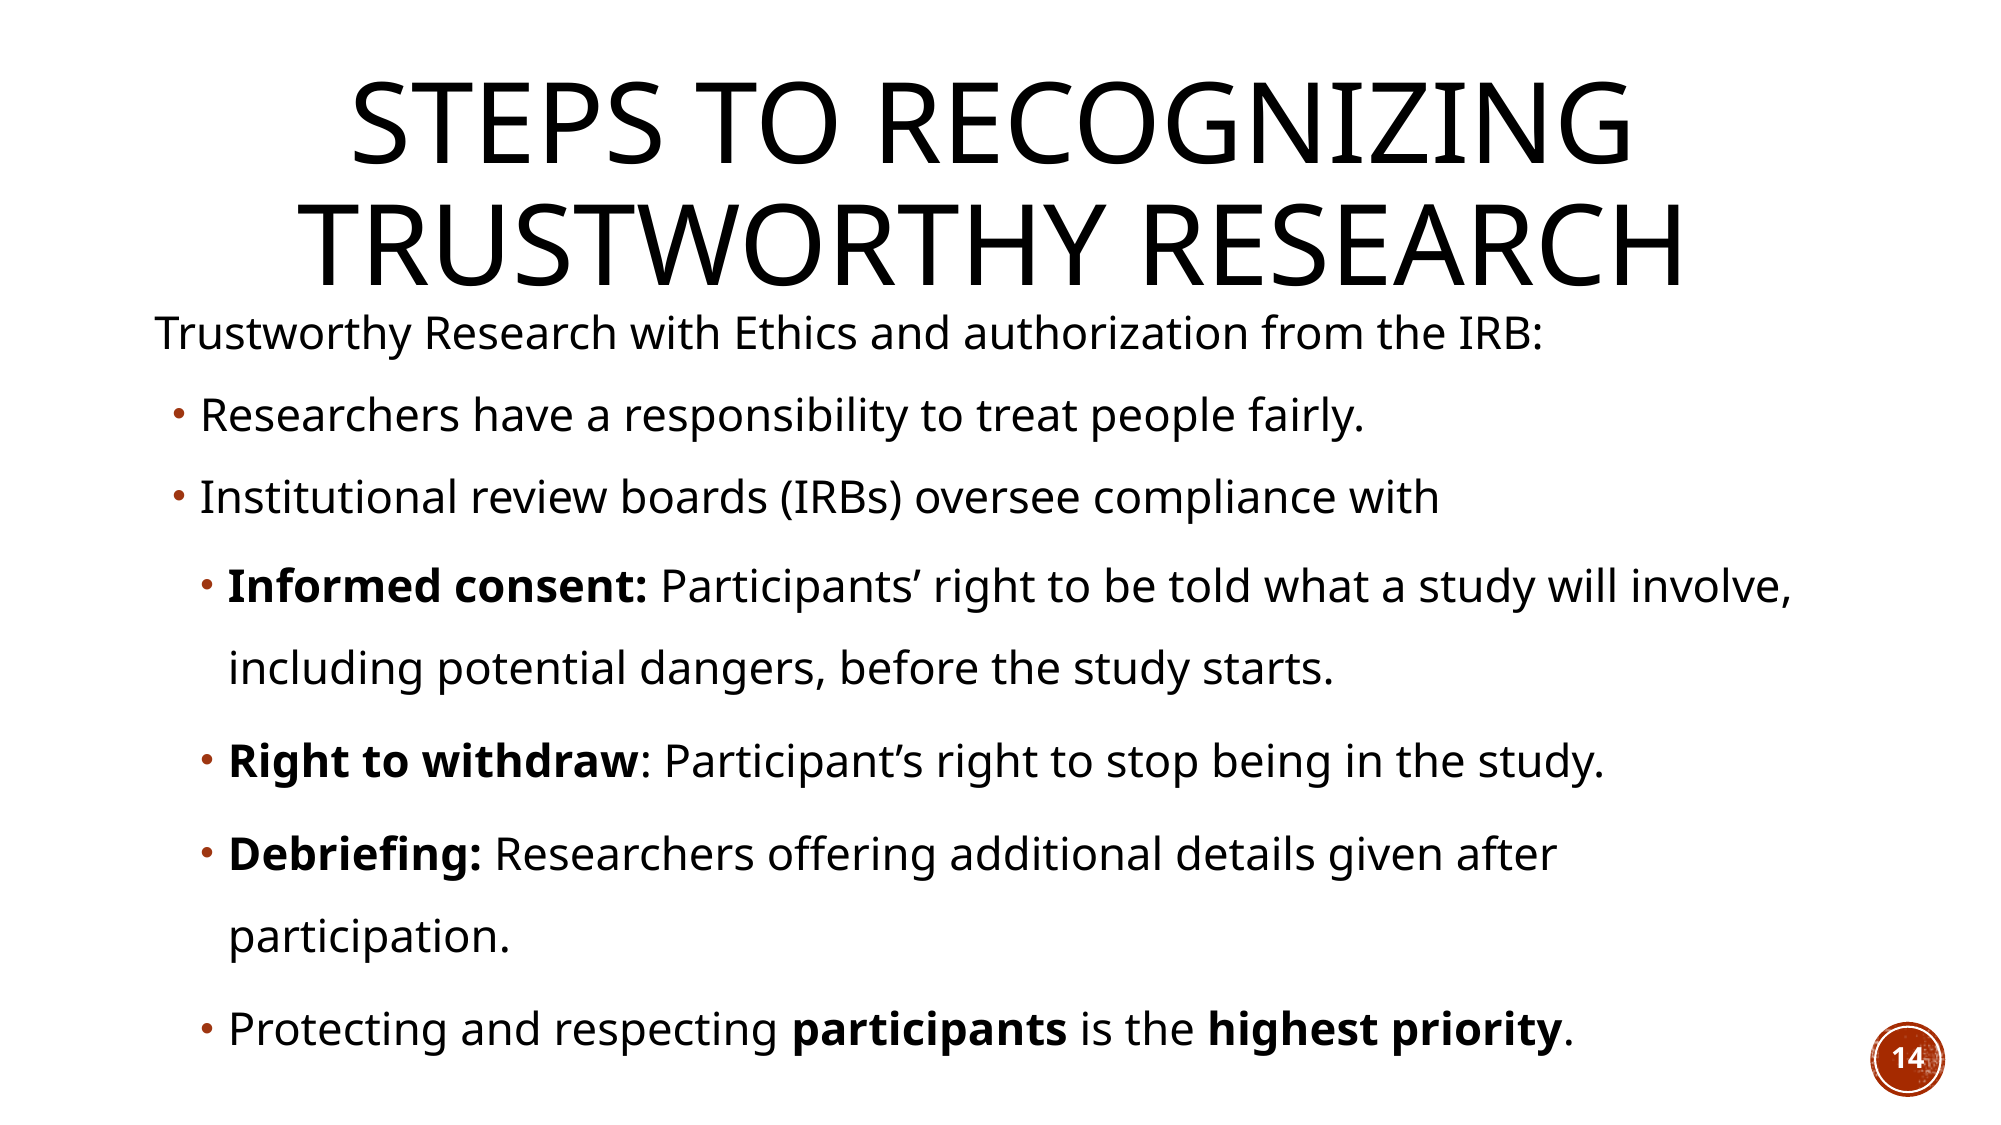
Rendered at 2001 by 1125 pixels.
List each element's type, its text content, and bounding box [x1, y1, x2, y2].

list Trustworthy Research with Ethics and authorization from the IRB: Researchers have a responsibility to treat people fairly. Institutional review boards (IRBs) oversee compliance with Informed consent: Participants’ right to be told what a study will involve, including potential dangers, before the study starts. Right to withdraw: Participant’s right to stop being in the study. Debriefing: Researchers offering additional details given after participation. Protecting and respecting participants is the highest priority. [139, 269, 1856, 1069]
title Steps to Recognizing Trustworthy Research [26, 56, 1961, 321]
slide_number 14 [1855, 1028, 1961, 1089]
